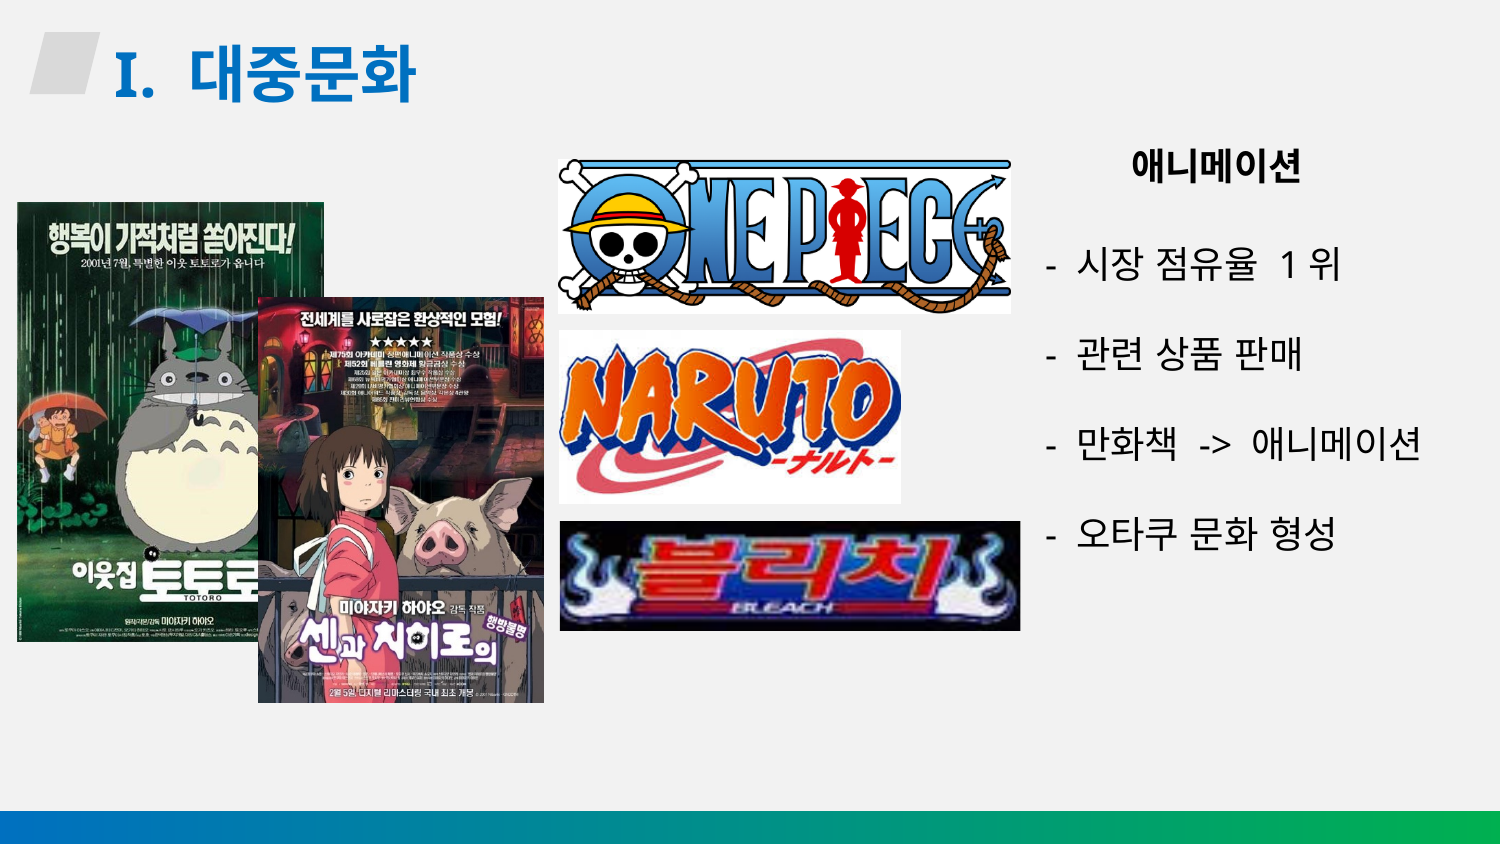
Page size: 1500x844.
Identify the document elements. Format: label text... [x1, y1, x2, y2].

text_box 애니메이션 [1116, 135, 1500, 195]
picture [559, 330, 901, 505]
picture [17, 202, 544, 704]
picture [558, 158, 1011, 314]
text_box I. 대중문화 [100, 27, 798, 103]
text_box - 시장 점유율 1위 - 관련 상품 판매 - 만화책 -> 애니메이션 - 오타쿠 문화 형성 [1030, 233, 1468, 564]
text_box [0, 764, 1500, 844]
text_box [27, 29, 100, 97]
picture [559, 521, 1021, 631]
